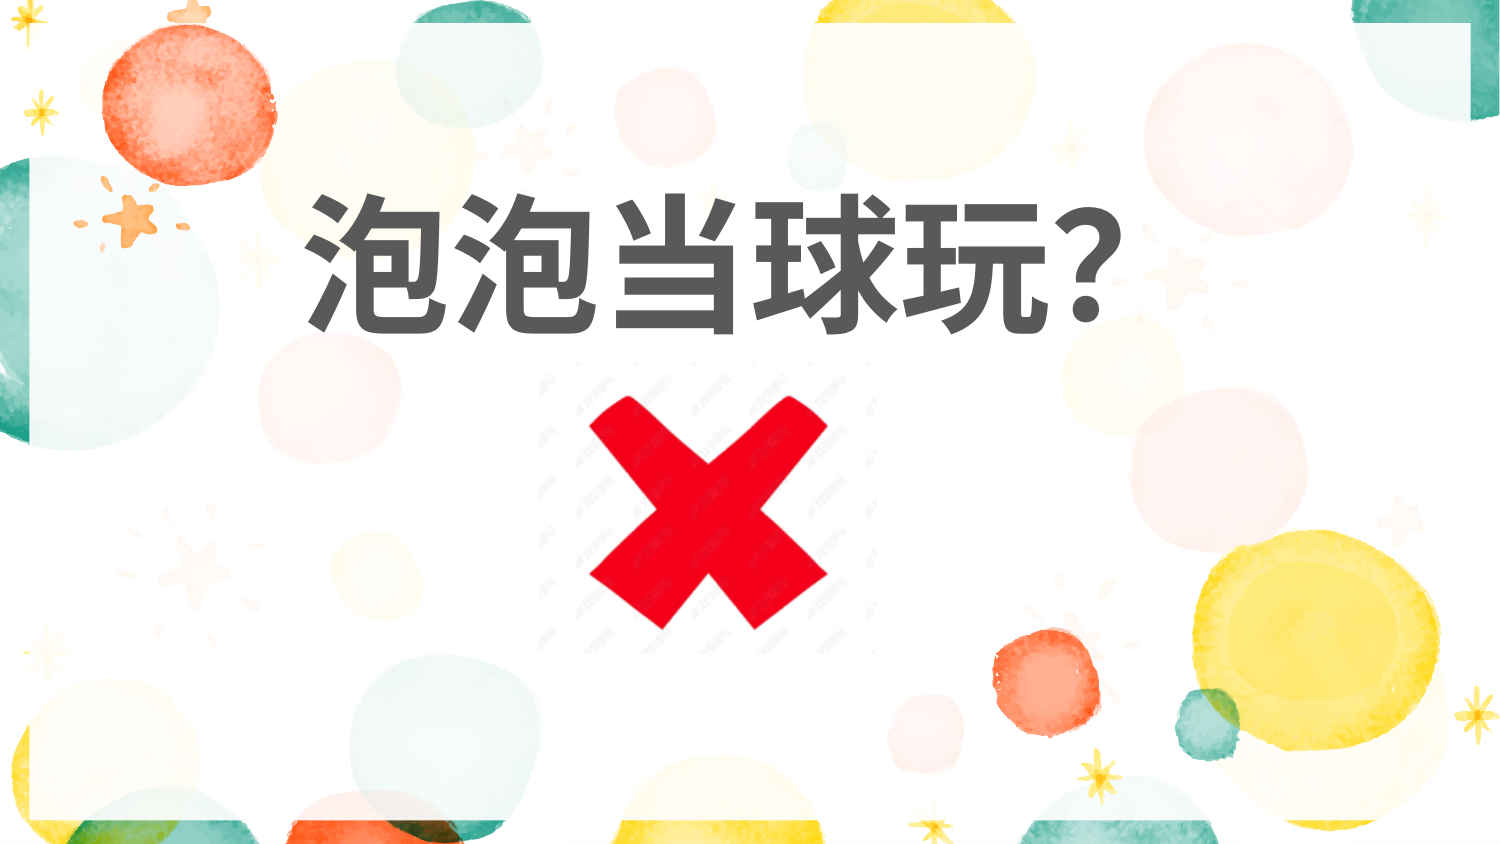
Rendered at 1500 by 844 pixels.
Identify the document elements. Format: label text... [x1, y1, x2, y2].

picture [23, 23, 279, 253]
text_box 泡泡当球玩？ [0, 210, 1500, 311]
picture [538, 363, 877, 655]
picture [992, 527, 1500, 805]
